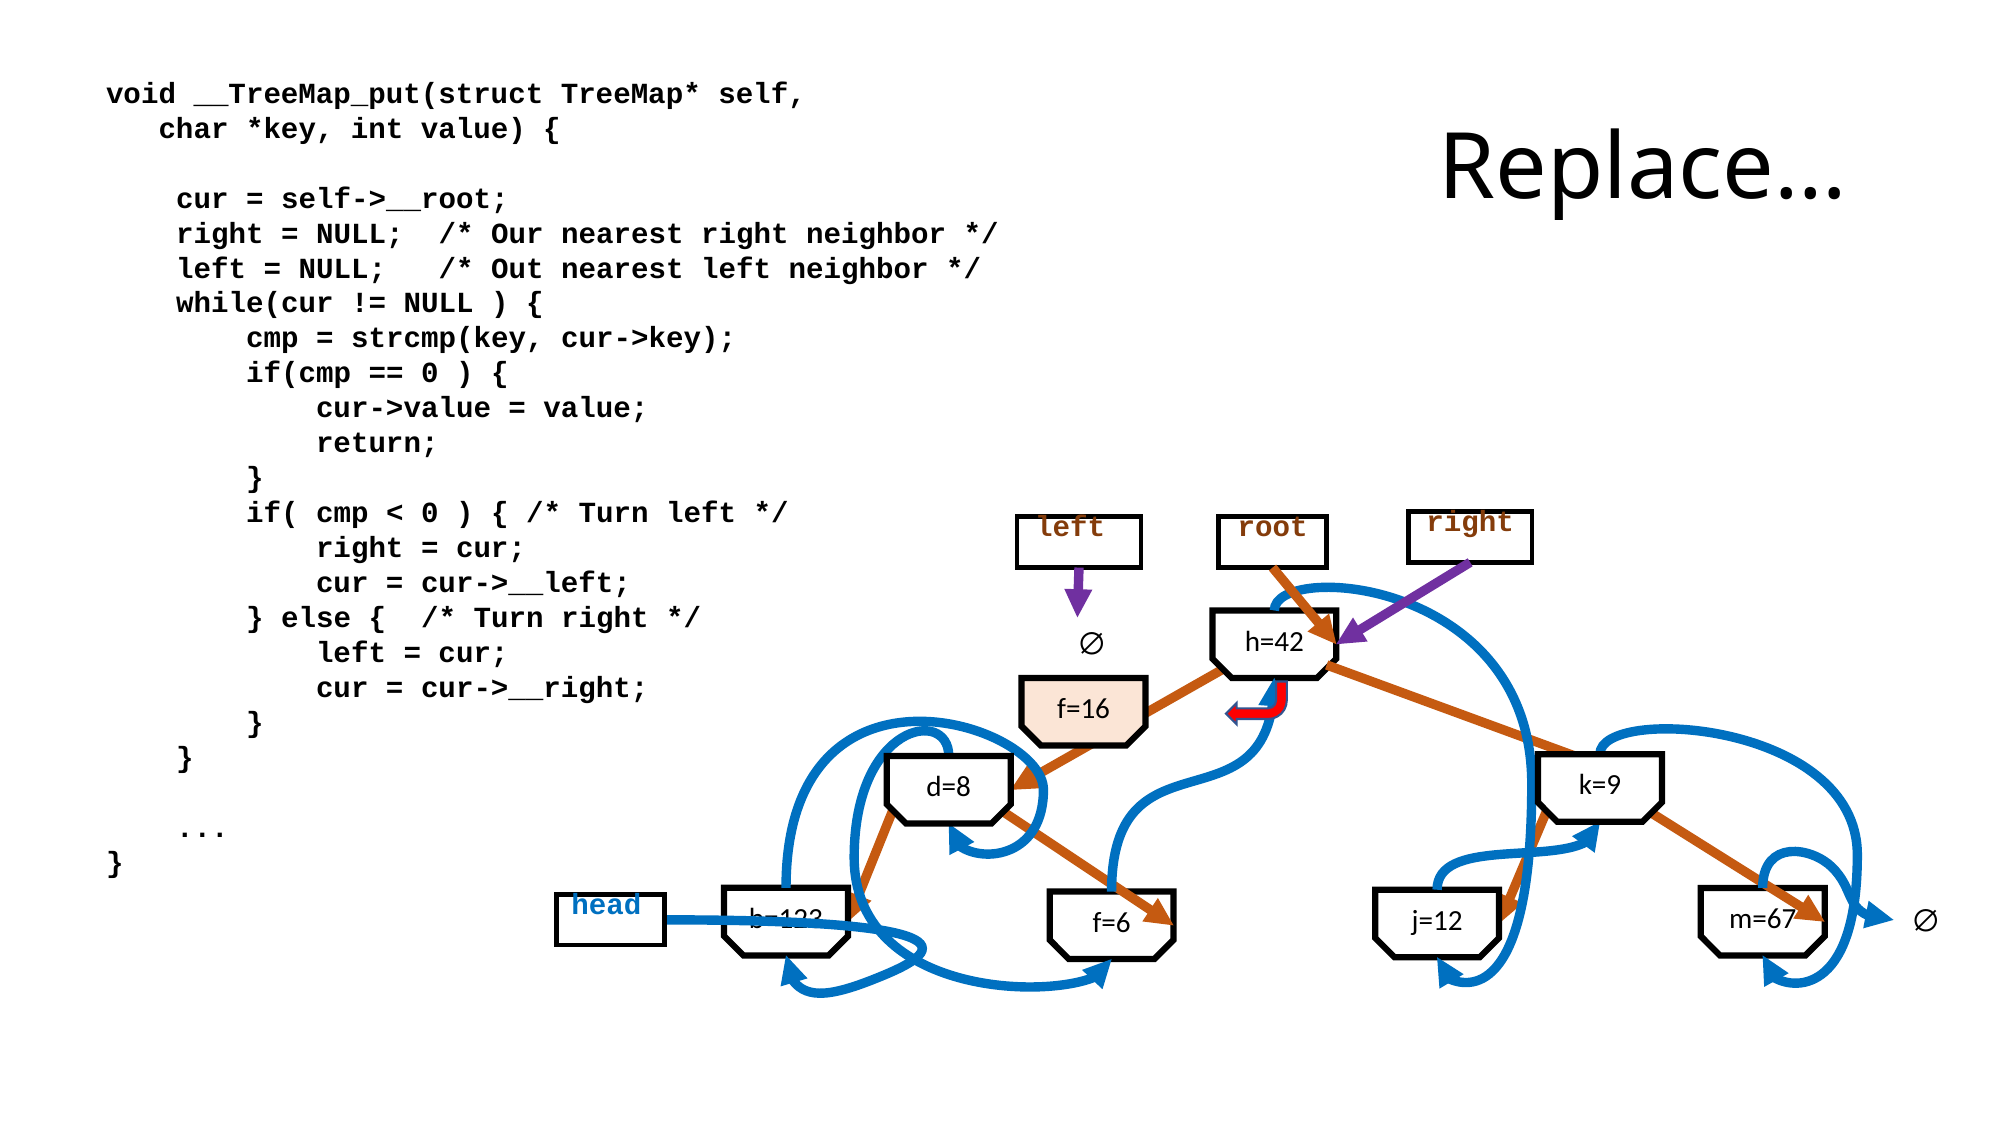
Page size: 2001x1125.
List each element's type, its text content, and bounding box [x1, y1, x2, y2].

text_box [556, 516, 1930, 960]
text_box void __TreeMap_put(struct TreeMap* self, char *key, int value) { cur = self->__root; right = NULL; /* Our nearest right neighbor */ left = NULL; /* Out nearest left neighbor */ while(cur != NULL ) { cmp = strcmp(key, cur->key); if(cmp == 0 ) { cur->value = value; return; } if( cmp < 0 ) { /* Turn left */ right = cur; cur = cur->__left; } else { /* Turn right */ left = cur; cur = cur->__right; } } ... } [91, 66, 1017, 921]
title Replace… [1336, 59, 1863, 278]
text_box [1274, 562, 1471, 611]
text_box right [1407, 511, 1533, 516]
